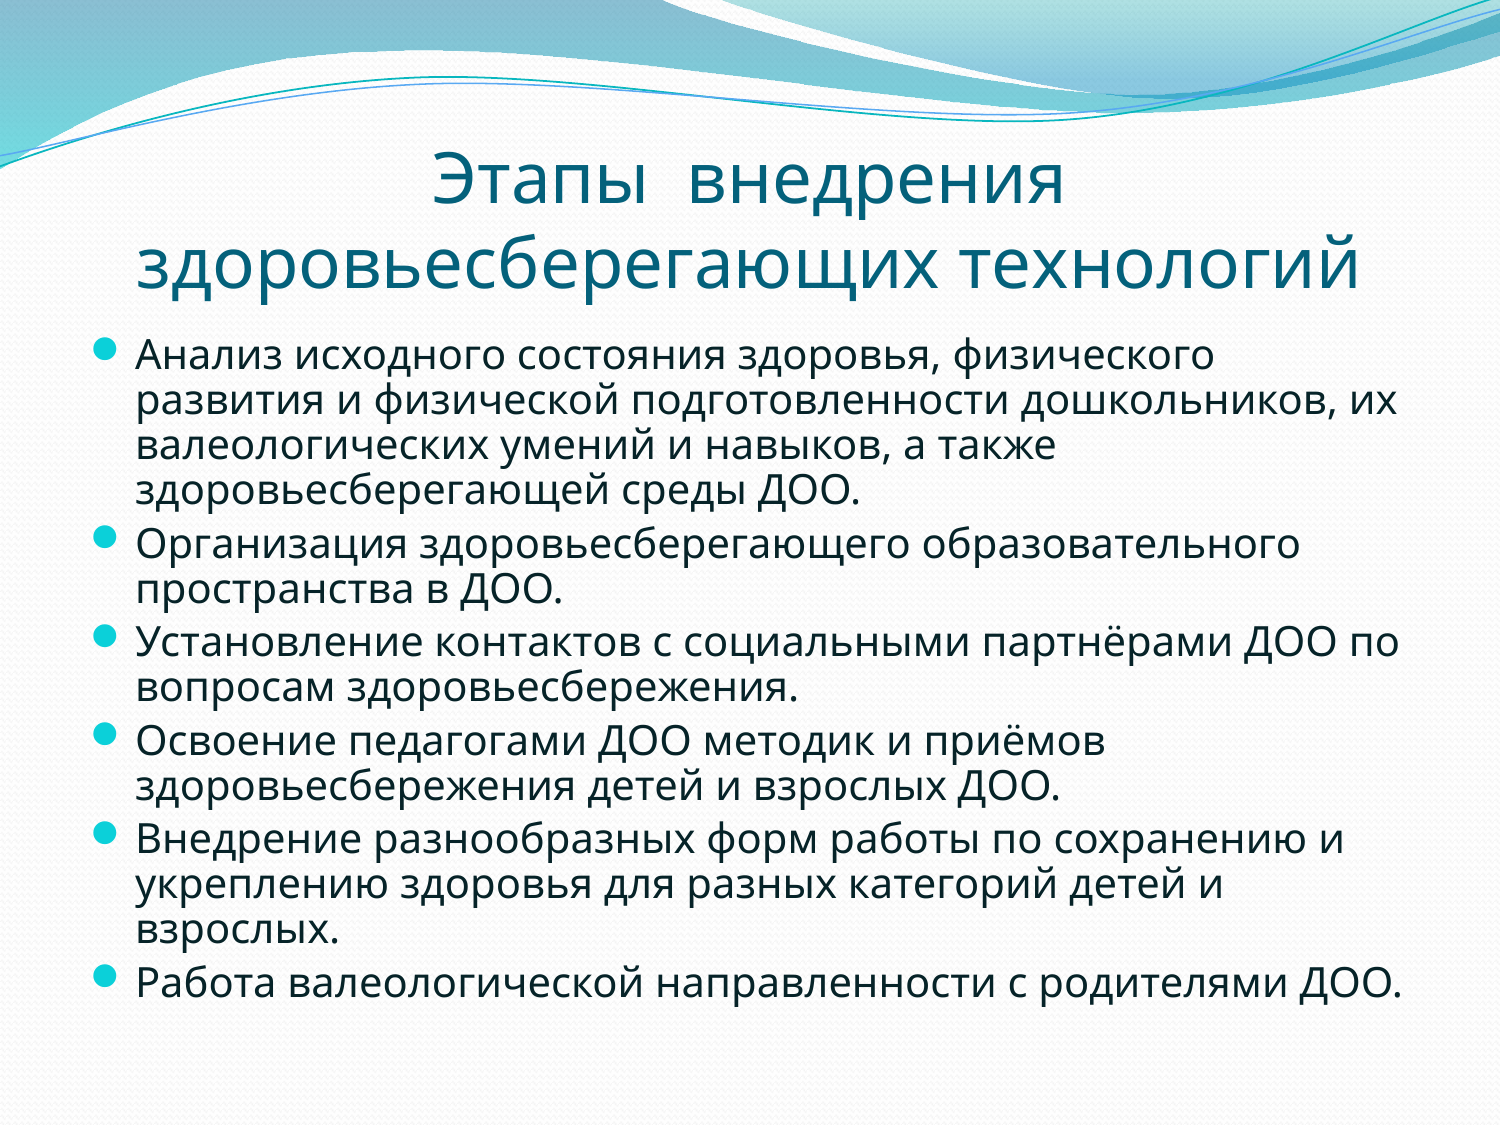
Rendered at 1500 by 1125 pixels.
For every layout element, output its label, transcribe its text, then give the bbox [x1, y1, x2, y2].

title Этапы внедрения здоровьесберегающих технологий [74, 115, 1426, 304]
list Анализ исходного состояния здоровья, физического развития и физической подготовленности дошкольников, их валеологических умений и навыков, а также здоровьесберегающей среды ДОО. Организация здоровьесберегающего образовательного пространства в ДОО. Установление контактов с социальными партнёрами ДОО по вопросам здоровьесбережения. Освоение педагогами ДОО методик и приёмов здоровьесбережения детей и взрослых ДОО. Внедрение разнообразных форм работы по сохранению и укреплению здоровья для разных категорий детей и взрослых. Работа валеологической направленности с родителями ДОО. [74, 326, 1426, 1059]
